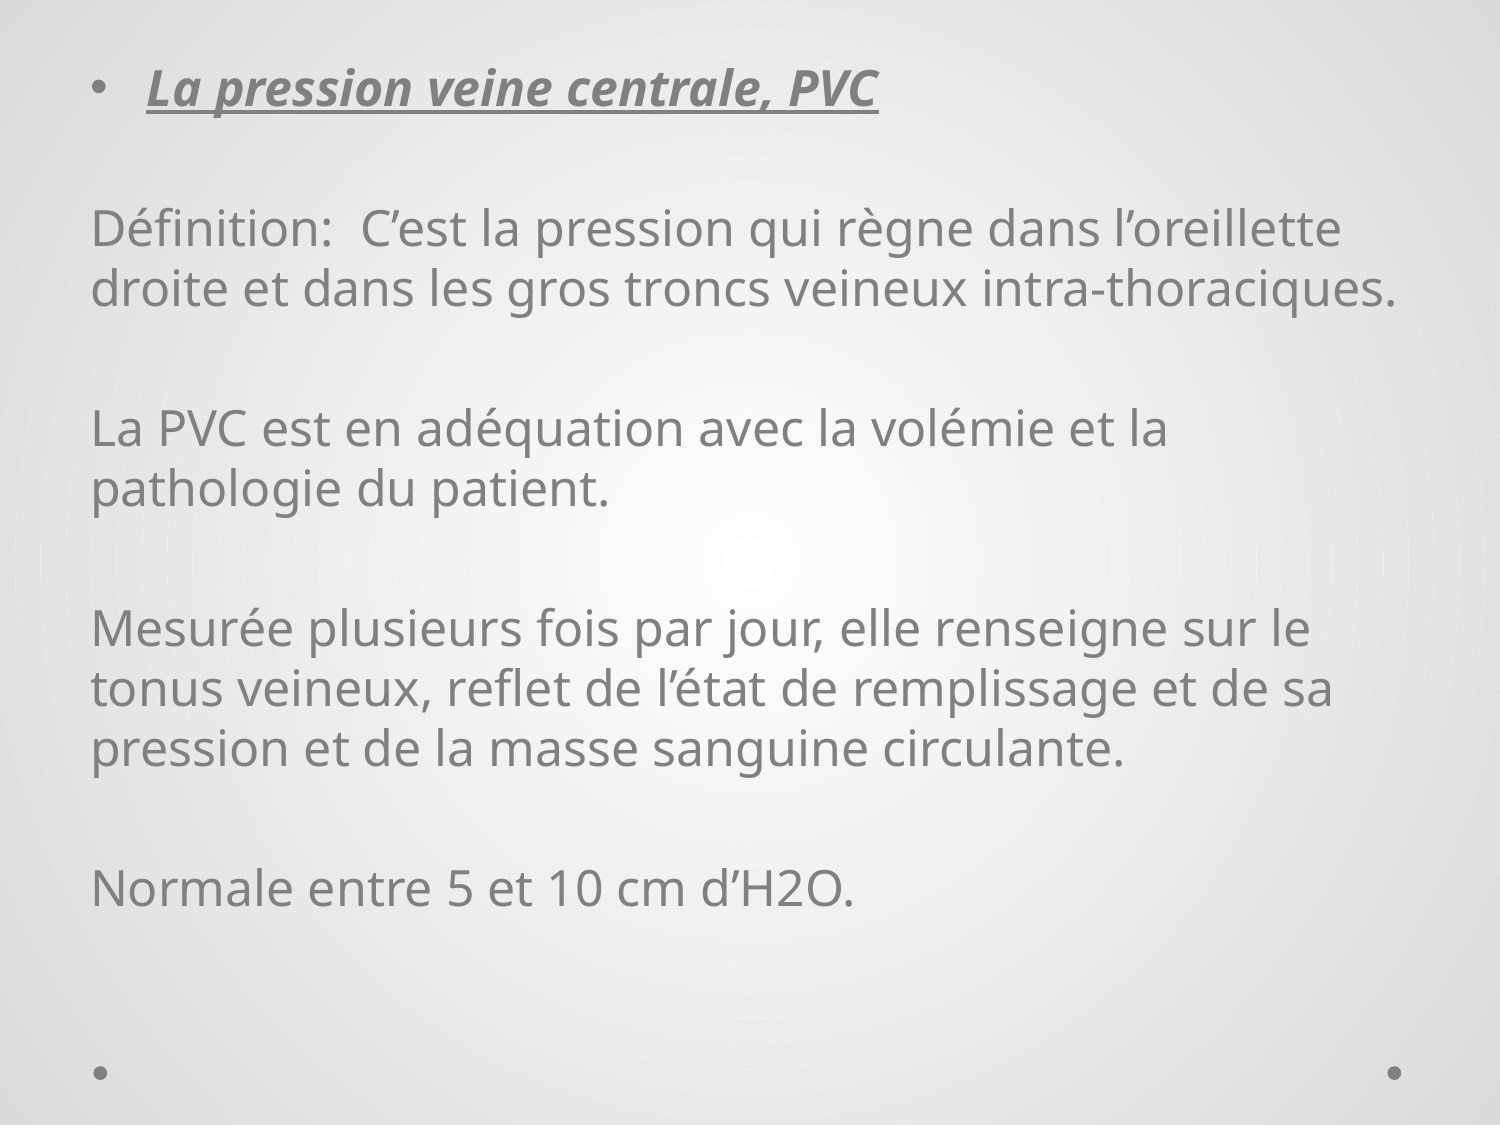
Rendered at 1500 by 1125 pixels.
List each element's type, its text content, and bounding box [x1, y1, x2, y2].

list La pression veine centrale, PVC Définition: C’est la pression qui règne dans l’oreillette droite et dans les gros troncs veineux intra-thoraciques. La PVC est en adéquation avec la volémie et la pathologie du patient. Mesurée plusieurs fois par jour, elle renseigne sur le tonus veineux, reflet de l’état de remplissage et de sa pression et de la masse sanguine circulante. Normale entre 5 et 10 cm d’H2O. [75, 48, 1425, 1005]
